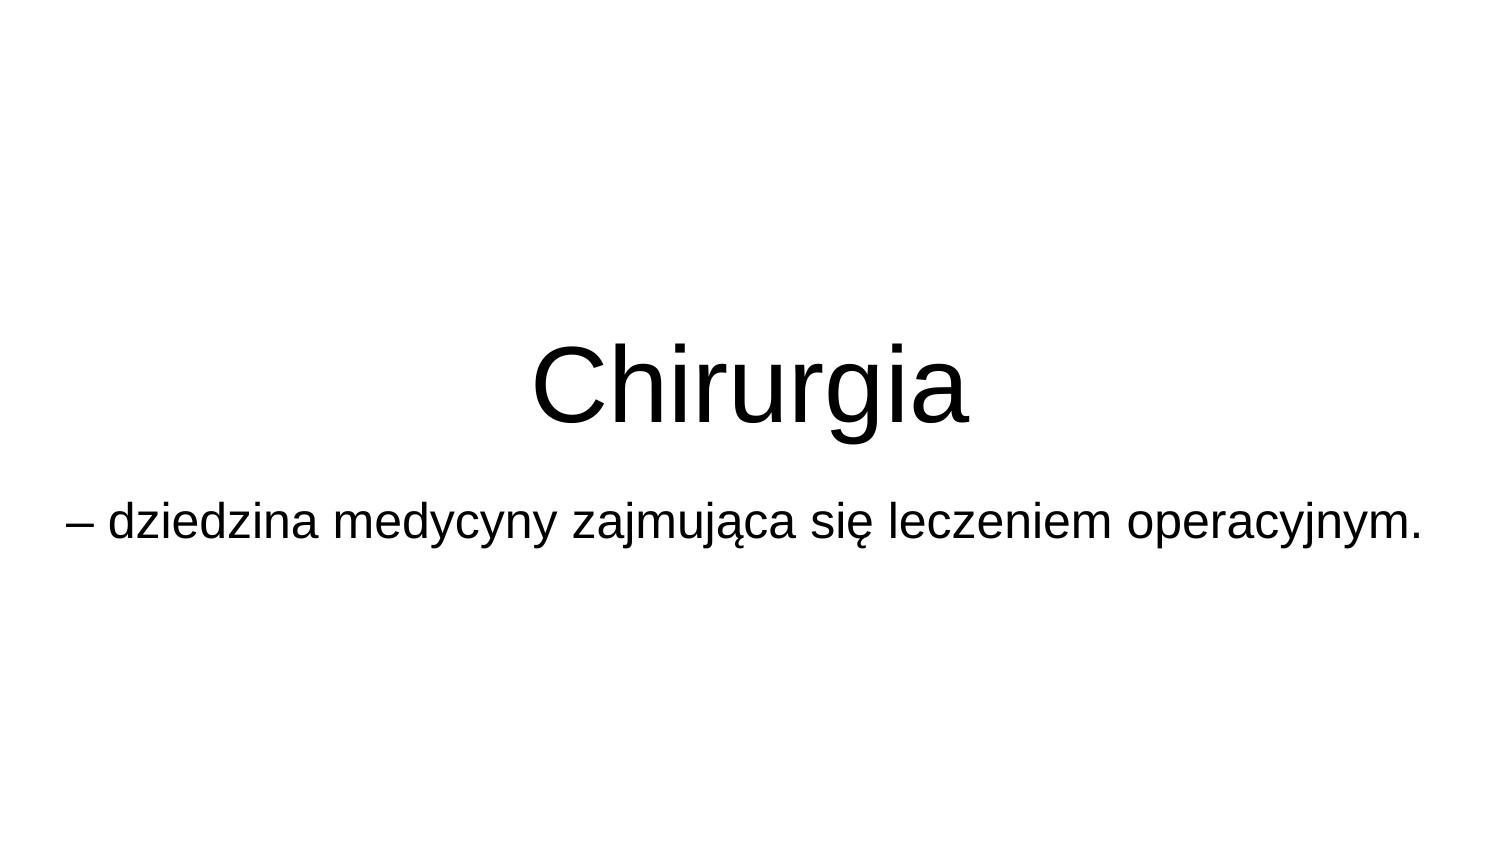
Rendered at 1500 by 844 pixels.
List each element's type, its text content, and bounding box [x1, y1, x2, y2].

subtitle – dziedzina medycyny zajmująca się leczeniem operacyjnym. [51, 464, 1449, 595]
title Chirurgia [51, 122, 1449, 459]
